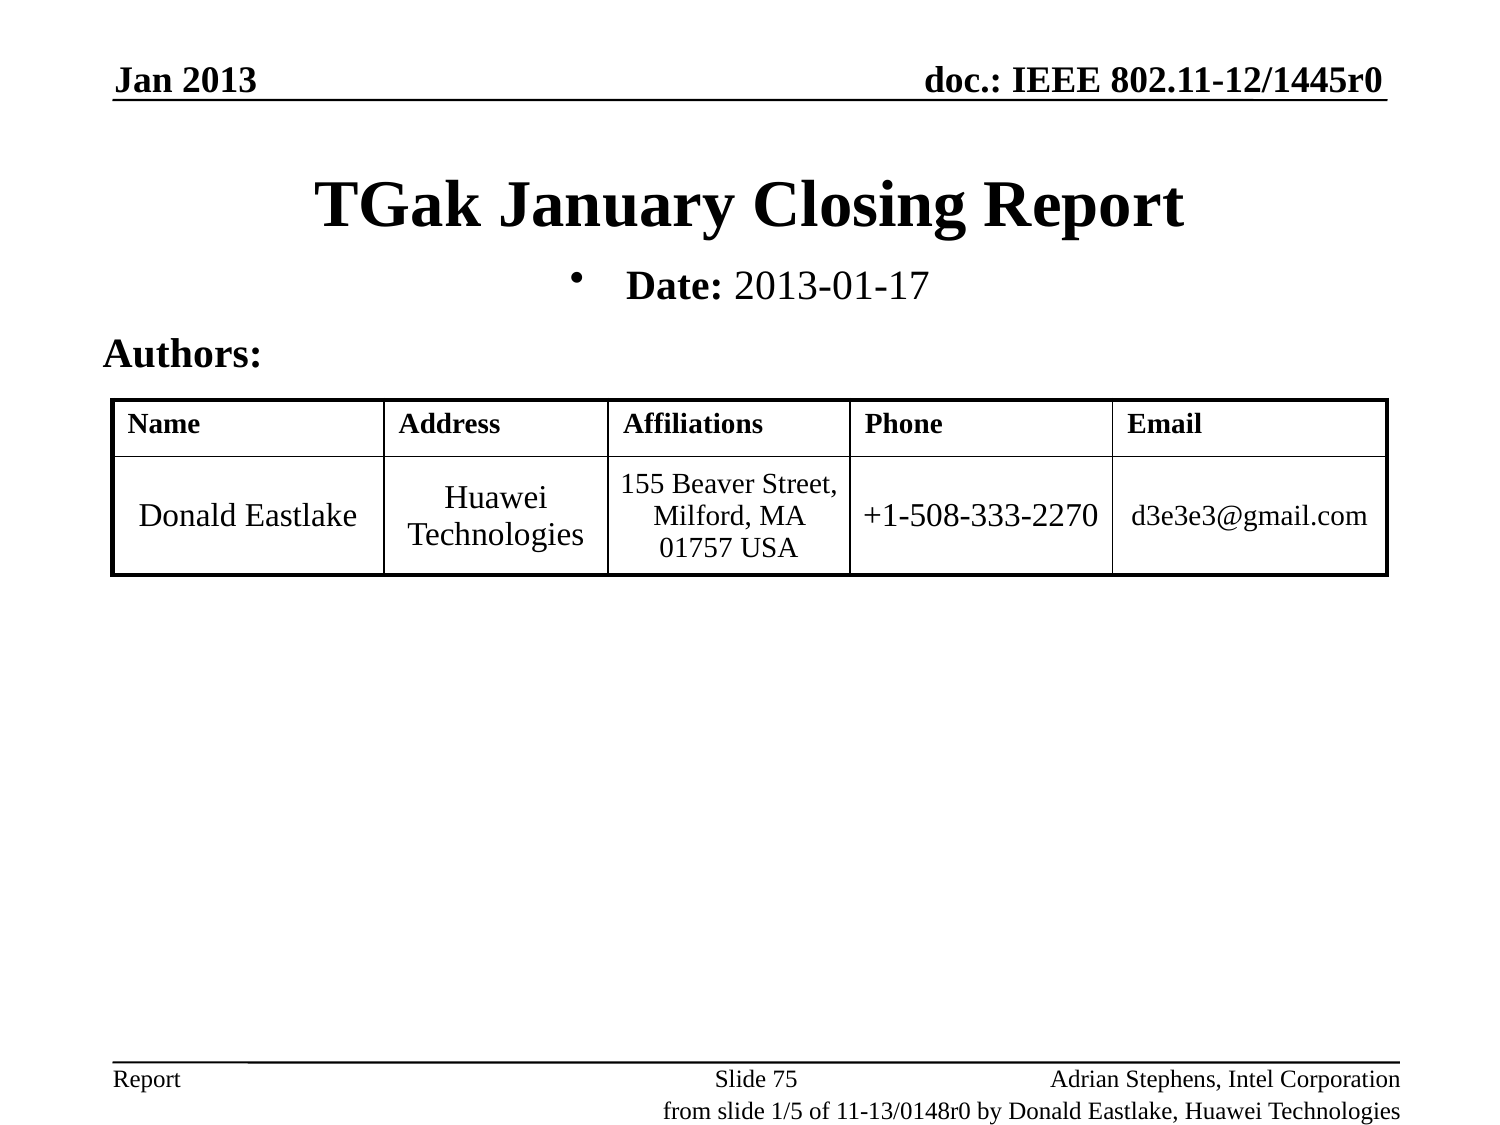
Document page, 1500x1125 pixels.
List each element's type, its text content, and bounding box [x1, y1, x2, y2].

table_cell 155 Beaver Street, Milford, MA 01757 USA [609, 457, 849, 573]
text_box from slide 1/5 of 11-13/0148r0 by Donald Eastlake, Huawei Technologies [343, 1087, 1417, 1125]
footer Adrian Stephens, Intel Corporation [902, 1061, 1402, 1087]
table_header Phone [851, 402, 1112, 456]
table_header Address [385, 402, 607, 456]
title TGak January Closing Report [112, 112, 1388, 249]
table_header Name [115, 402, 383, 456]
table_cell Donald Eastlake [115, 457, 383, 573]
text_box Authors: [87, 318, 325, 381]
table_cell +1-508-333-2270 [851, 457, 1112, 573]
table_cell d3e3e3@gmail.com [1113, 457, 1385, 573]
list Date: 2013-01-17 [112, 249, 1388, 315]
table_cell Huawei Technologies [385, 457, 607, 573]
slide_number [114, 54, 374, 101]
slide_number Slide 75 [712, 1061, 800, 1087]
table_header Email [1113, 402, 1385, 456]
table_header Affiliations [609, 402, 849, 456]
